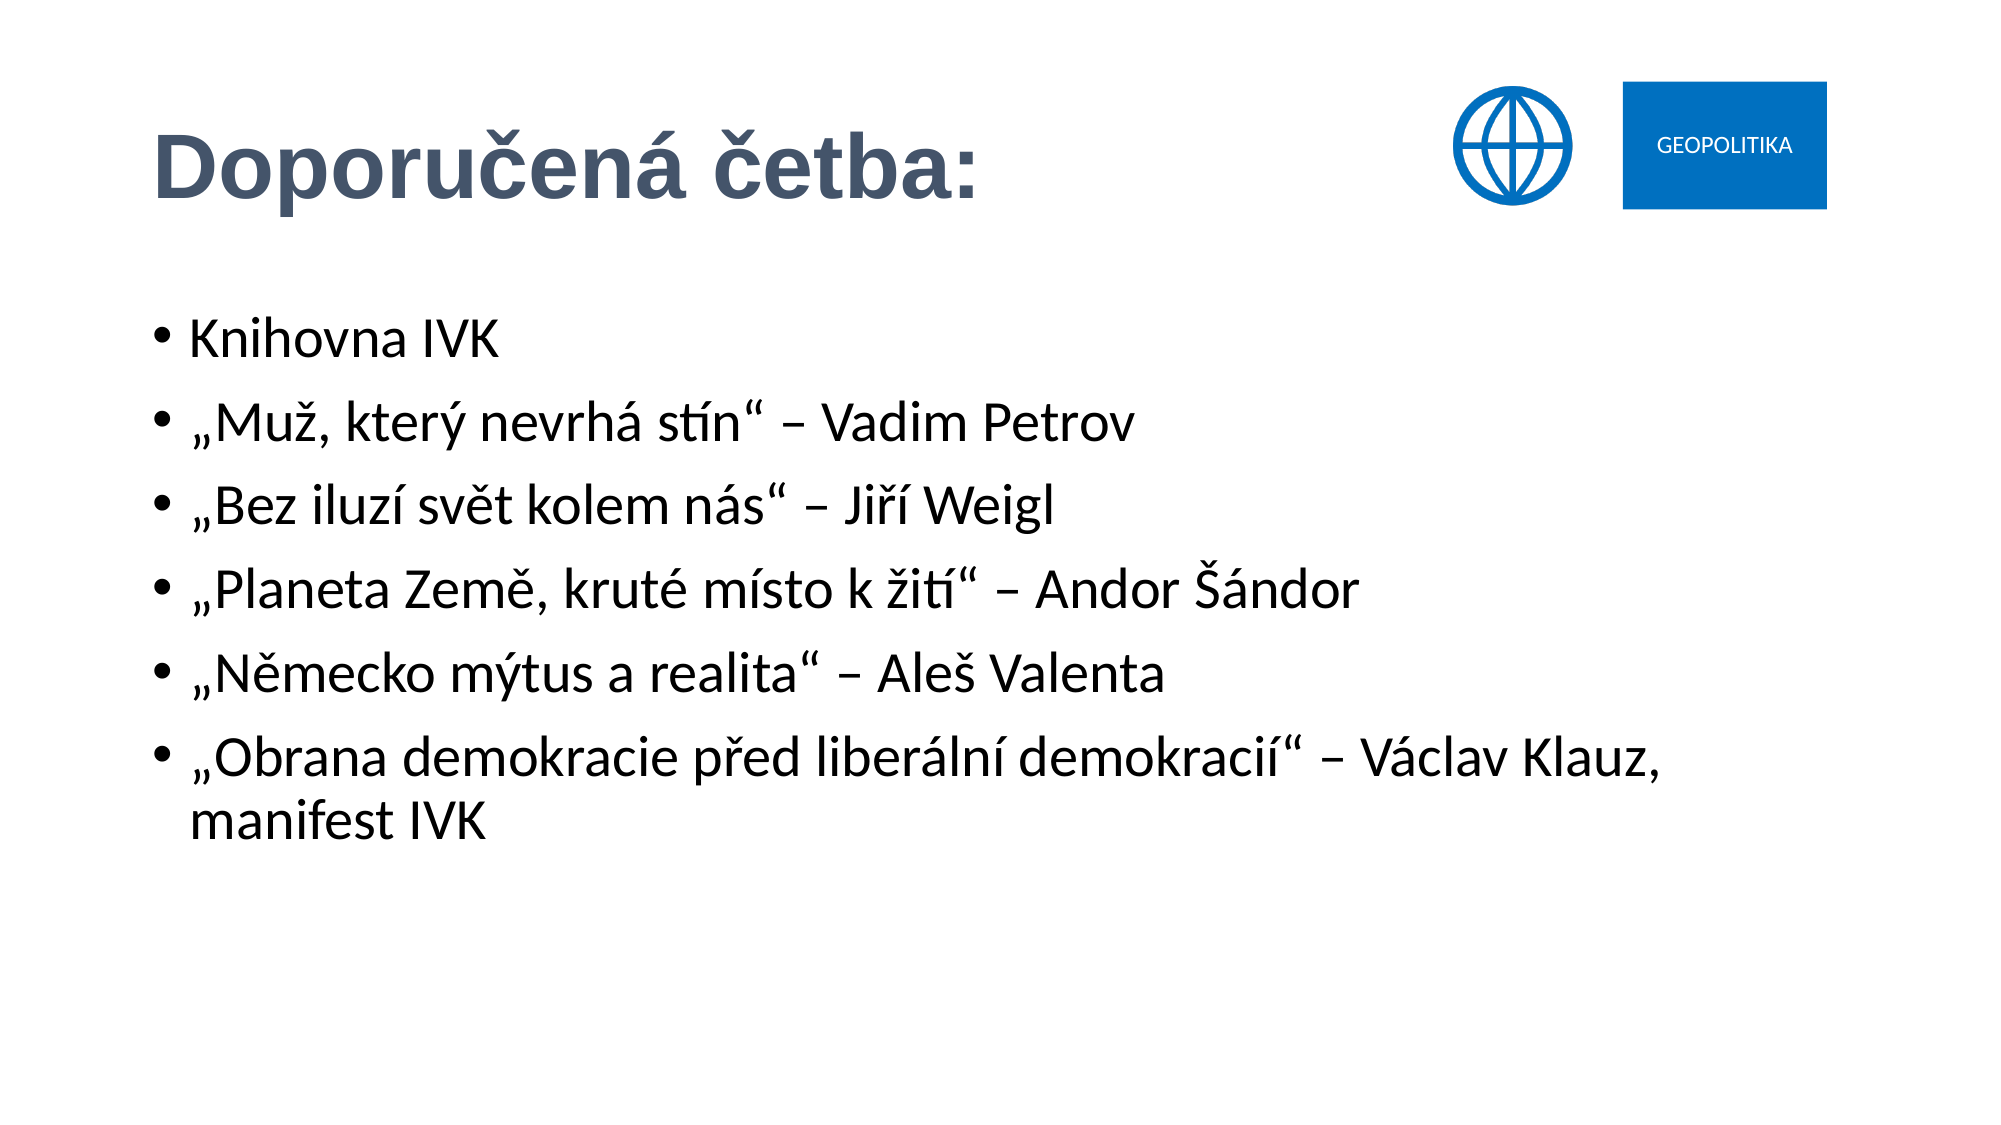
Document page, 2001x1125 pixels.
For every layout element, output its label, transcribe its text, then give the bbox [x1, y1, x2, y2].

picture [1437, 70, 1588, 221]
title Doporučená četba: [137, 59, 1863, 278]
list Knihovna IVK „Muž, který nevrhá stín“ – Vadim Petrov „Bez iluzí svět kolem nás“ – Jiří Weigl „Planeta Země, kruté místo k žití“ – Andor Šándor „Německo mýtus a realita“ – Aleš Valenta „Obrana demokracie před liberální demokracií“ – Václav Klauz, manifest IVK [137, 299, 1863, 1014]
text_box GEOPOLITIKA [1622, 81, 1827, 210]
